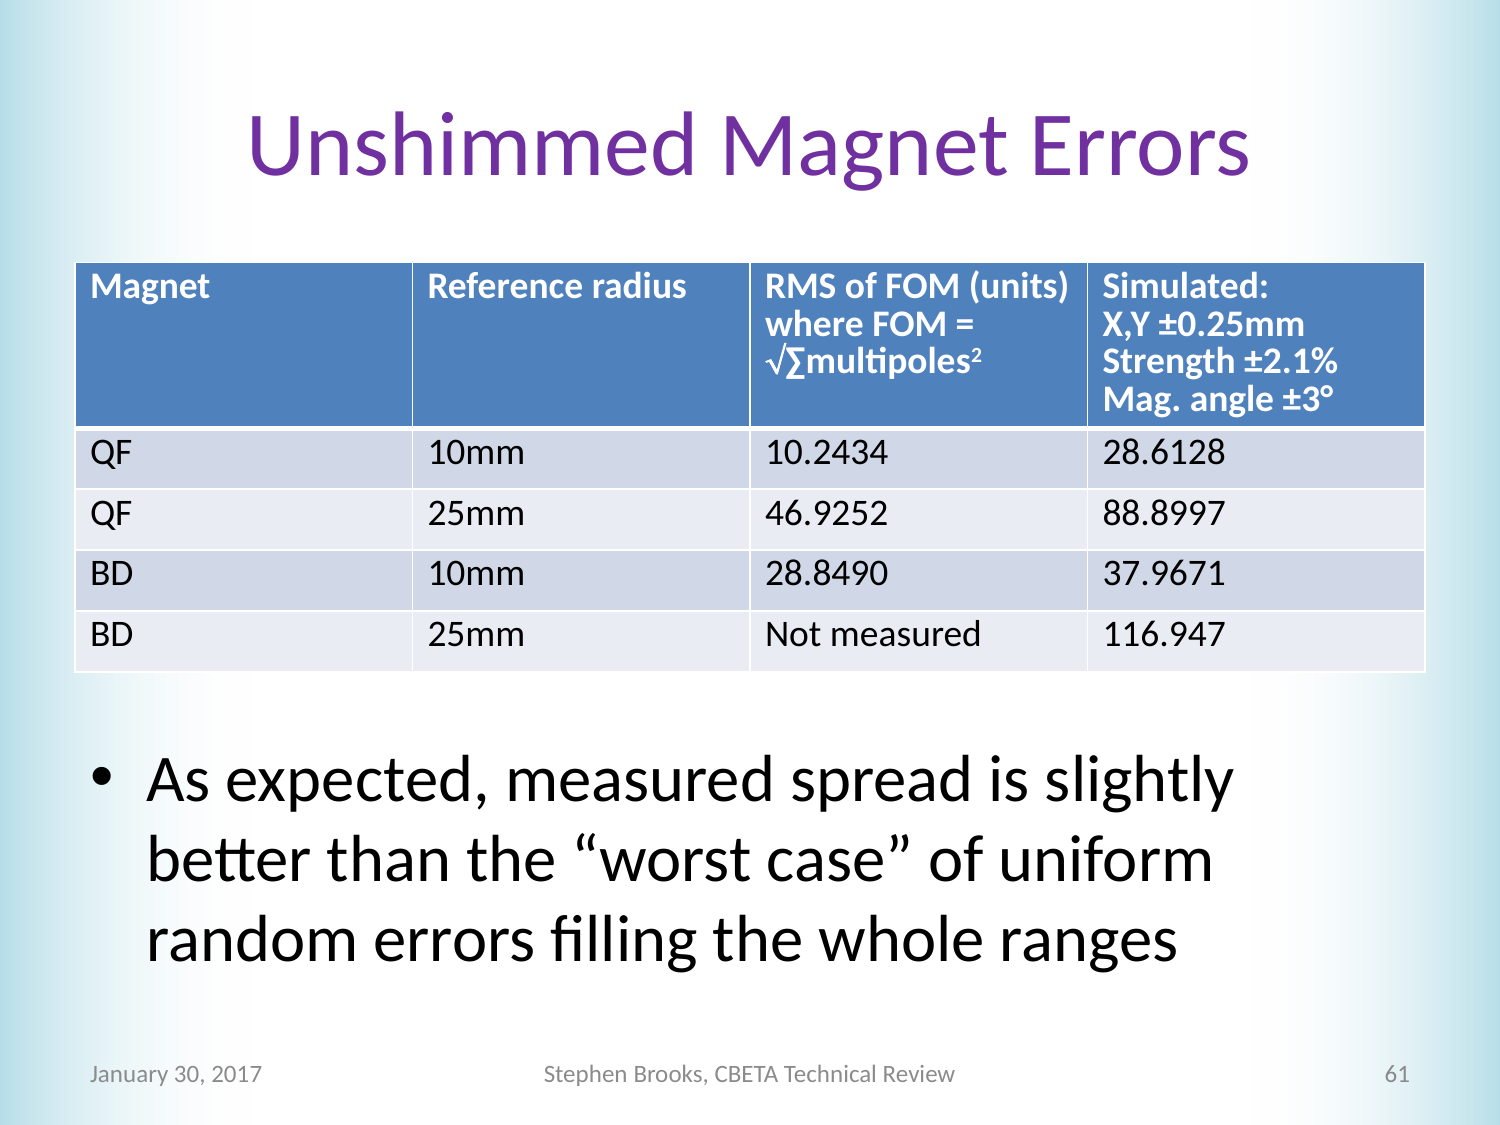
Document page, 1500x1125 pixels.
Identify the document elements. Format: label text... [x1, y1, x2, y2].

table_cell QF [76, 431, 412, 488]
table_cell 25mm [413, 490, 749, 549]
table_cell 28.6128 [1088, 431, 1424, 488]
table_cell BD [76, 551, 412, 610]
table_cell 88.8997 [1088, 490, 1424, 549]
slide_number 61 [1074, 1042, 1425, 1103]
title Unshimmed Magnet Errors [75, 45, 1425, 233]
table_header Reference radius [413, 263, 749, 426]
table_header Simulated: X,Y ±0.25mm Strength ±2.1% Mag. angle ±3° [1088, 263, 1424, 426]
table_cell 10mm [413, 431, 749, 488]
table_cell 28.8490 [751, 551, 1087, 610]
table_header Magnet [76, 263, 412, 426]
table_cell 10mm [413, 551, 749, 610]
footer Stephen Brooks, CBETA Technical Review [512, 1042, 988, 1103]
table_cell Not measured [751, 612, 1087, 671]
table_cell 10.2434 [751, 431, 1087, 488]
table_cell BD [76, 612, 412, 671]
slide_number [75, 1042, 425, 1103]
table_cell QF [76, 490, 412, 549]
table_cell 25mm [413, 612, 749, 671]
table_cell 37.9671 [1088, 551, 1424, 610]
table_header RMS of FOM (units) where FOM = ∑multipoles2 [751, 263, 1087, 426]
text_box As expected, measured spread is slightly better than the “worst case” of uniform random errors filling the whole ranges [74, 727, 1425, 1005]
table_cell 46.9252 [751, 490, 1087, 549]
table_cell 116.947 [1088, 612, 1424, 671]
